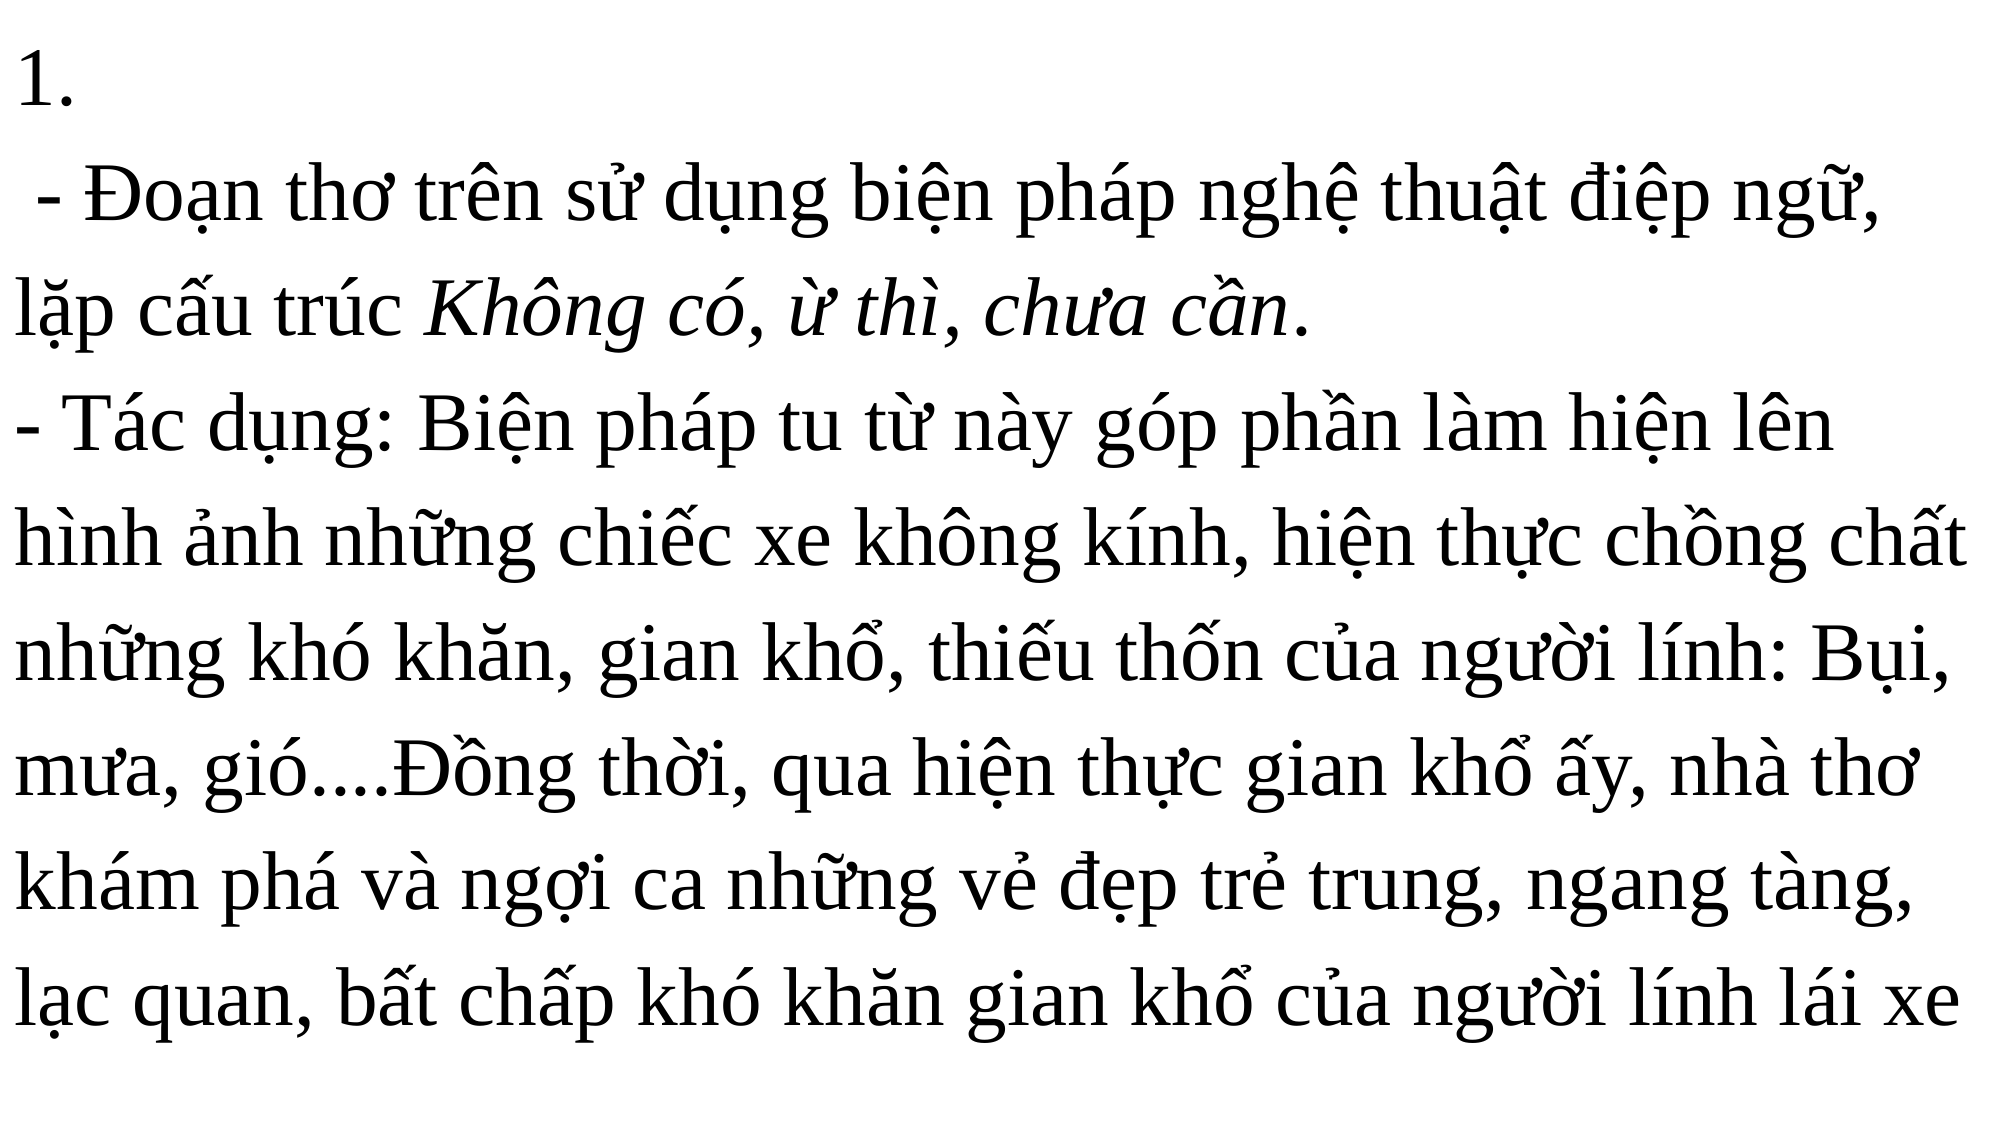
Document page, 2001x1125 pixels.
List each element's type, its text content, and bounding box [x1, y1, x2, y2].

text_box 1. - Đoạn thơ trên sử dụng biện pháp nghệ thuật điệp ngữ, lặp cấu trúc Không có, ừ thì, chưa cần. - Tác dụng: Biện pháp tu từ này góp phần làm hiện lên hình ảnh những chiếc xe không kính, hiện thực chồng chất những khó khăn, gian khổ, thiếu thốn của người lính: Bụi, mưa, gió....Đồng thời, qua hiện thực gian khổ ấy, nhà thơ khám phá và ngợi ca những vẻ đẹp trẻ trung, ngang tàng, lạc quan, bất chấp khó khăn gian khổ của người lính lái xe [0, 0, 2000, 1049]
